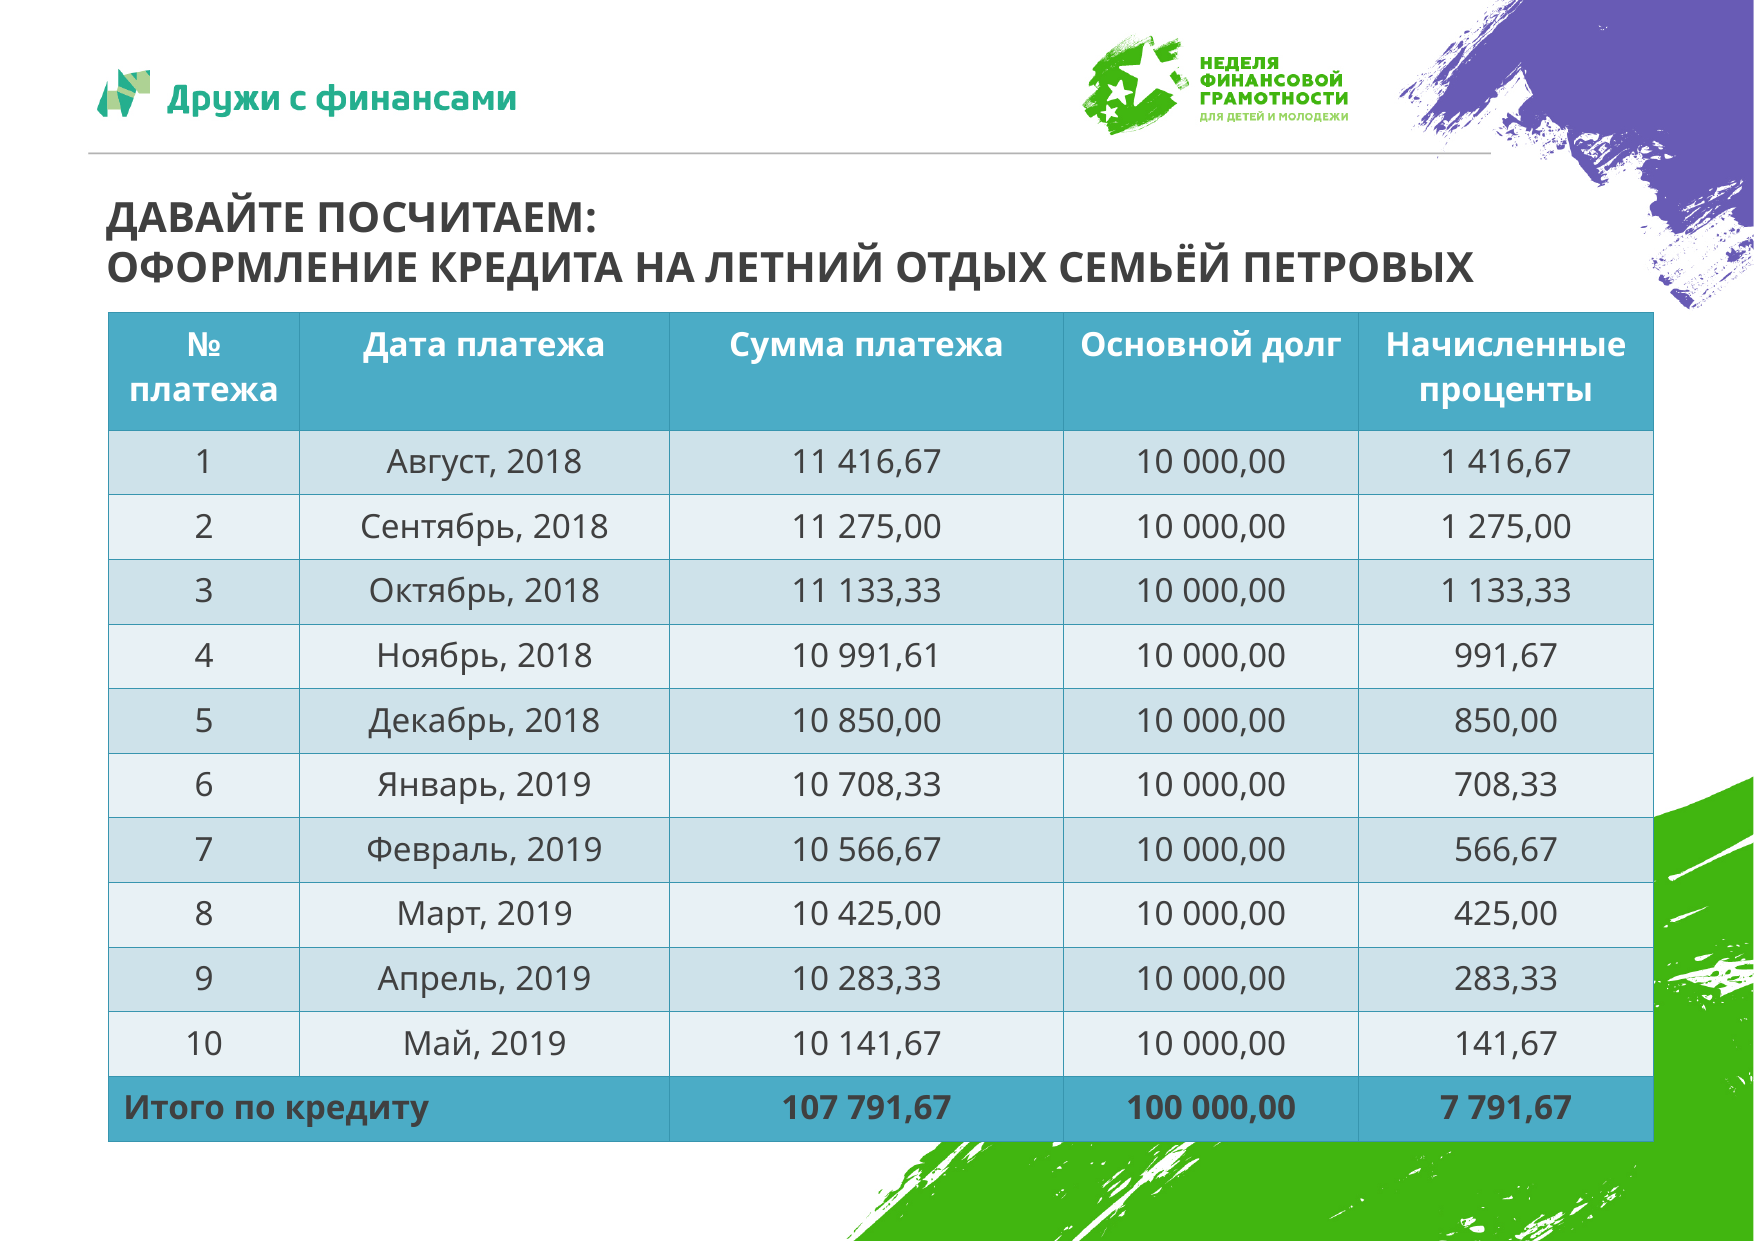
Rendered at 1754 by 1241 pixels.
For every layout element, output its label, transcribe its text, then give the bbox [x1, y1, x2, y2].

table_cell Итого по кредиту [109, 1077, 669, 1141]
table_cell 1 [109, 431, 299, 494]
table_cell 10 000,00 [1064, 431, 1358, 494]
table_cell Апрель, 2019 [300, 948, 669, 1011]
table_cell 10 141,67 [670, 1012, 1063, 1076]
table_cell 10 000,00 [1064, 818, 1358, 882]
table_cell 2 [109, 495, 299, 559]
table_cell 10 991,61 [670, 625, 1063, 688]
table_cell 3 [109, 560, 299, 624]
table_cell 708,33 [1359, 754, 1653, 817]
table_cell 1 275,00 [1359, 495, 1653, 559]
table_header Сумма платежа [670, 313, 1063, 430]
table_cell 10 000,00 [1064, 883, 1358, 947]
table_cell 10 425,00 [670, 883, 1063, 947]
table_cell 10 000,00 [1064, 1012, 1358, 1076]
table_cell 107 791,67 [670, 1077, 1063, 1141]
table_cell 425,00 [1359, 883, 1653, 947]
table_cell Октябрь, 2018 [300, 560, 669, 624]
table_cell 8 [109, 883, 299, 947]
table_cell 1 133,33 [1359, 560, 1653, 624]
picture [6, 0, 1754, 1241]
table_cell Февраль, 2019 [300, 818, 669, 882]
table_cell 10 000,00 [1064, 560, 1358, 624]
table_cell 7 791,67 [1359, 1077, 1653, 1141]
table_cell 6 [109, 754, 299, 817]
table_cell 10 000,00 [1064, 689, 1358, 753]
table_cell 10 000,00 [1064, 948, 1358, 1011]
table_cell 4 [109, 625, 299, 688]
table_cell 1 416,67 [1359, 431, 1653, 494]
table_cell Декабрь, 2018 [300, 689, 669, 753]
table_cell 850,00 [1359, 689, 1653, 753]
table_cell 10 283,33 [670, 948, 1063, 1011]
table_cell 10 850,00 [670, 689, 1063, 753]
table_cell 100 000,00 [1064, 1077, 1358, 1141]
table_cell Сентябрь, 2018 [300, 495, 669, 559]
table_cell 10 708,33 [670, 754, 1063, 817]
table_cell Март, 2019 [300, 883, 669, 947]
text_box ДАВАЙТЕ ПОСЧИТАЕМ: ОФОРМЛЕНИЕ КРЕДИТА НА ЛЕТНИЙ ОТДЫХ СЕМЬЁЙ ПЕТРОВЫХ [87, 183, 1666, 301]
table_cell 11 416,67 [670, 431, 1063, 494]
table_cell Ноябрь, 2018 [300, 625, 669, 688]
table_cell 10 000,00 [1064, 754, 1358, 817]
table_cell Май, 2019 [300, 1012, 669, 1076]
table_cell 9 [109, 948, 299, 1011]
table_cell 11 275,00 [670, 495, 1063, 559]
table_cell 991,67 [1359, 625, 1653, 688]
table_cell 10 000,00 [1064, 625, 1358, 688]
table_cell Август, 2018 [300, 431, 669, 494]
table_cell 283,33 [1359, 948, 1653, 1011]
table_header № платежа [109, 313, 299, 430]
table_header Начисленные проценты [1359, 313, 1653, 430]
table_cell Январь, 2019 [300, 754, 669, 817]
table_cell 10 566,67 [670, 818, 1063, 882]
table_cell 7 [109, 818, 299, 882]
table_cell 11 133,33 [670, 560, 1063, 624]
table_cell 10 000,00 [1064, 495, 1358, 559]
table_header Дата платежа [300, 313, 669, 430]
table_cell 10 [109, 1012, 299, 1076]
table_cell 5 [109, 689, 299, 753]
table_cell 566,67 [1359, 818, 1653, 882]
table_cell 141,67 [1359, 1012, 1653, 1076]
table_header Основной долг [1064, 313, 1358, 430]
